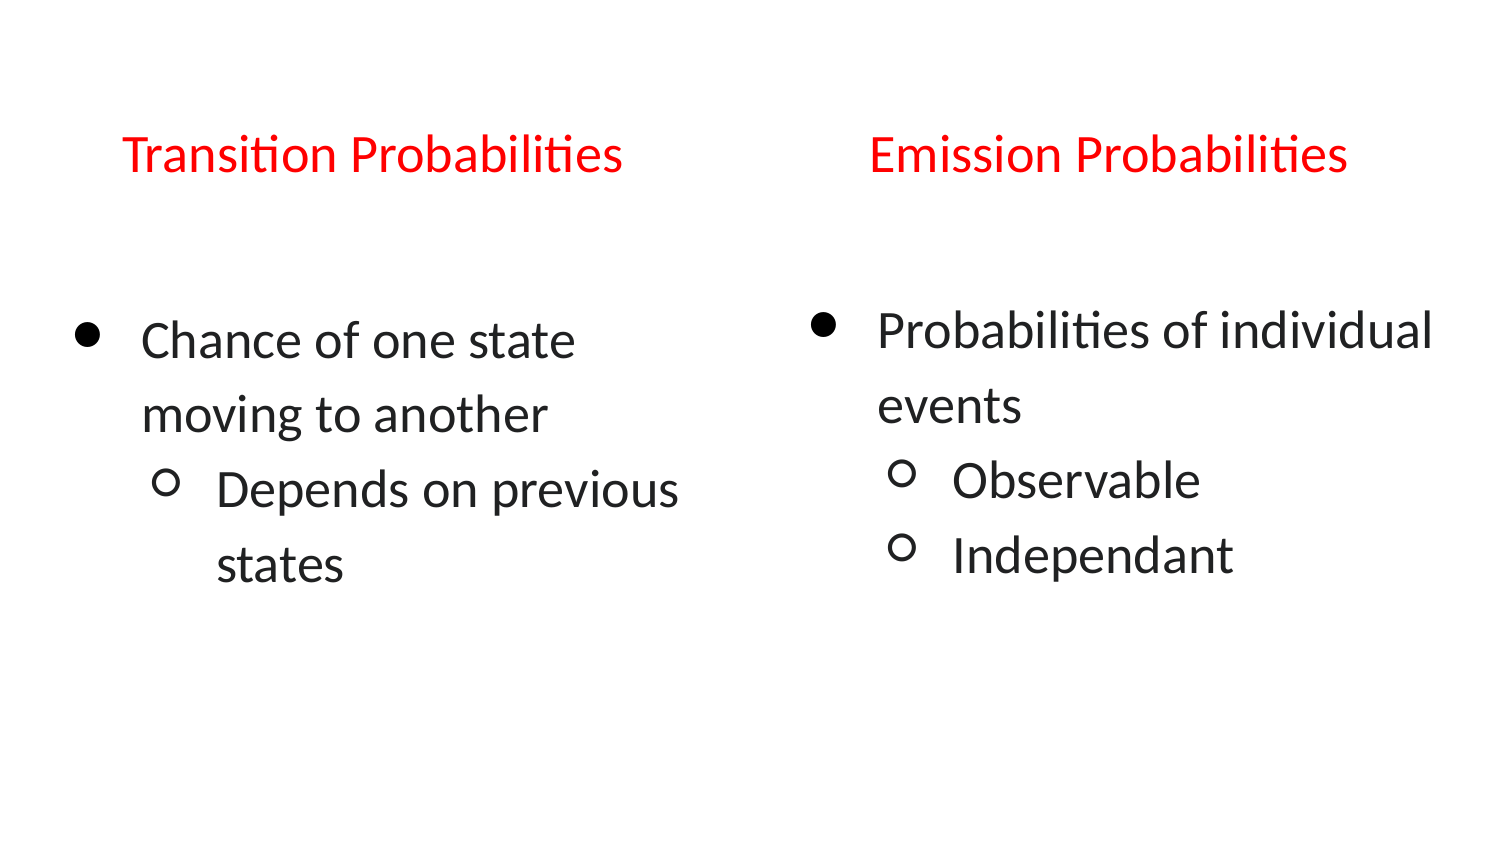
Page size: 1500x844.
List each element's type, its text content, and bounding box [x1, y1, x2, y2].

text_box Emission Probabilities [787, 103, 1444, 199]
text_box Transition Probabilities [51, 103, 708, 199]
list Probabilities of individual events Observable Independant [787, 209, 1500, 844]
list Chance of one state moving to another Depends on previous states [51, 199, 708, 750]
